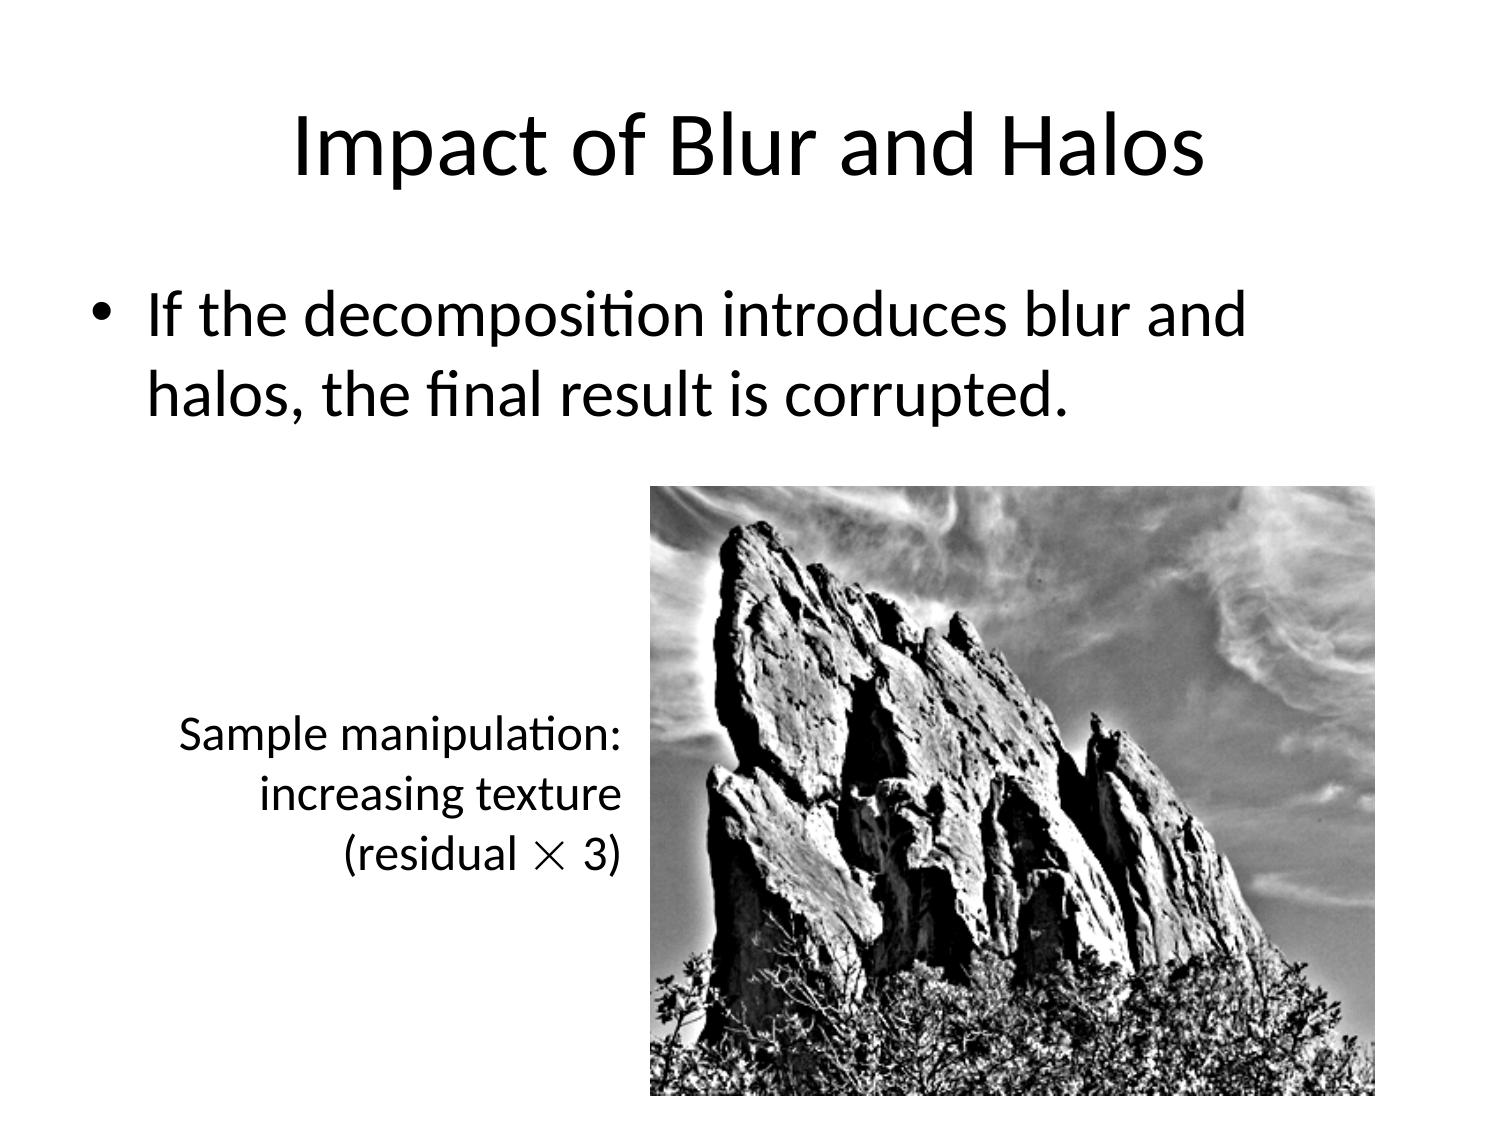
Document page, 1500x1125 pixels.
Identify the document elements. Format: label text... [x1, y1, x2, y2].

list If the decomposition introduces blur and halos, the final result is corrupted. [75, 262, 1425, 1005]
text_box Sample manipulation: increasing texture (residual  3) [24, 693, 638, 889]
picture [649, 486, 1376, 1096]
title Impact of Blur and Halos [75, 45, 1425, 233]
